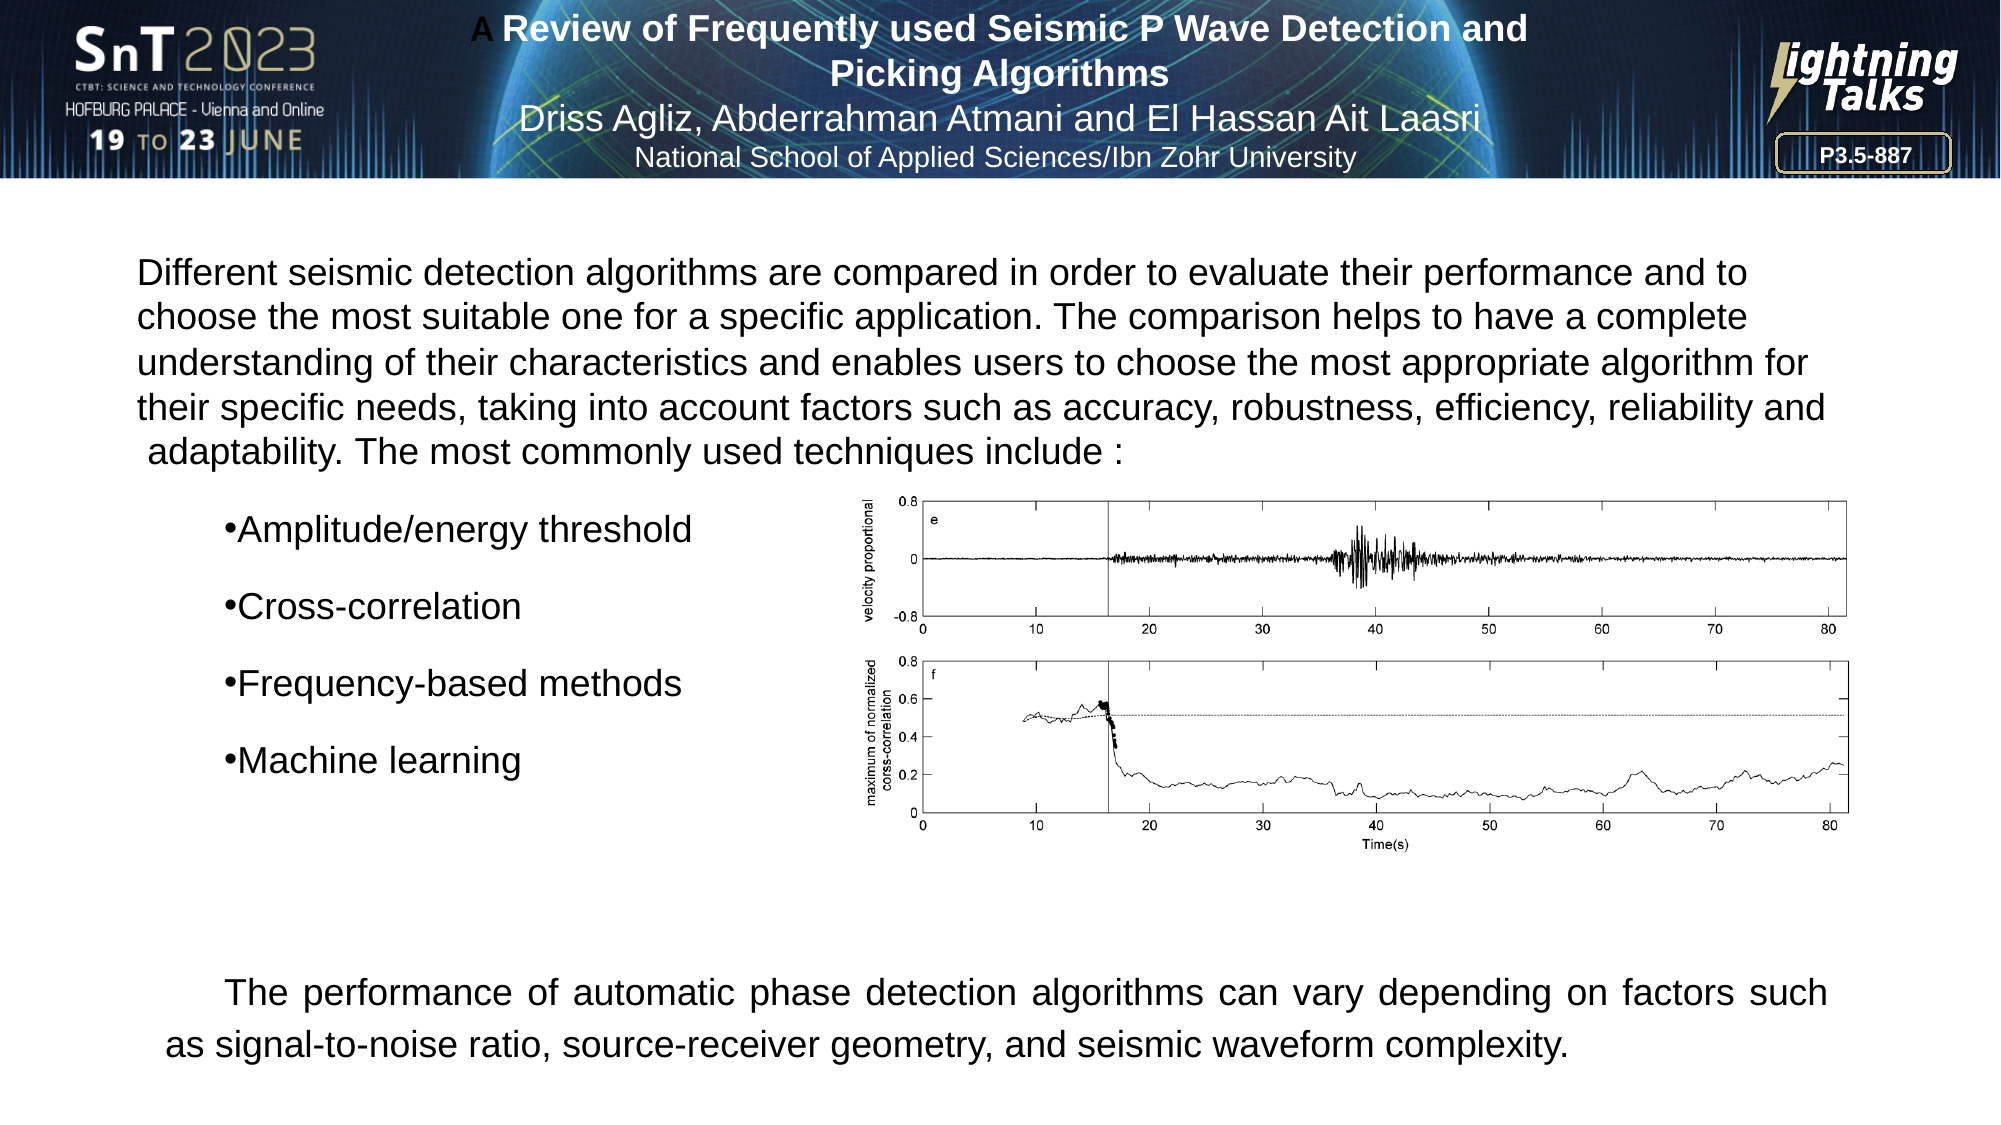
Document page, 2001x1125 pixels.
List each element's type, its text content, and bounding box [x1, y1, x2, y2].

picture [0, 0, 2001, 1125]
text_box Different seismic detection algorithms are compared in order to evaluate their performance and to choose the most suitable one for a specific application. The comparison helps to have a complete understanding of their characteristics and enables users to choose the most appropriate algorithm for their specific needs, taking into account factors such as accuracy, robustness, efficiency, reliability and adaptability. The most commonly used techniques include : Amplitude/energy threshold Cross-correlation Frequency-based methods Machine learning The performance of automatic phase detection algorithms can vary depending on factors such as signal-to-noise ratio, source-receiver geometry, and seismic waveform complexity. [122, 240, 1844, 1072]
text_box A Review of Frequently used Seismic P Wave Detection and Picking Algorithms Driss Agliz, Abderrahman Atmani and El Hassan Ait Laasri National School of Applied Sciences/Ibn Zohr University [440, 0, 1560, 181]
text_box P3.5-887 [1778, 135, 1954, 176]
